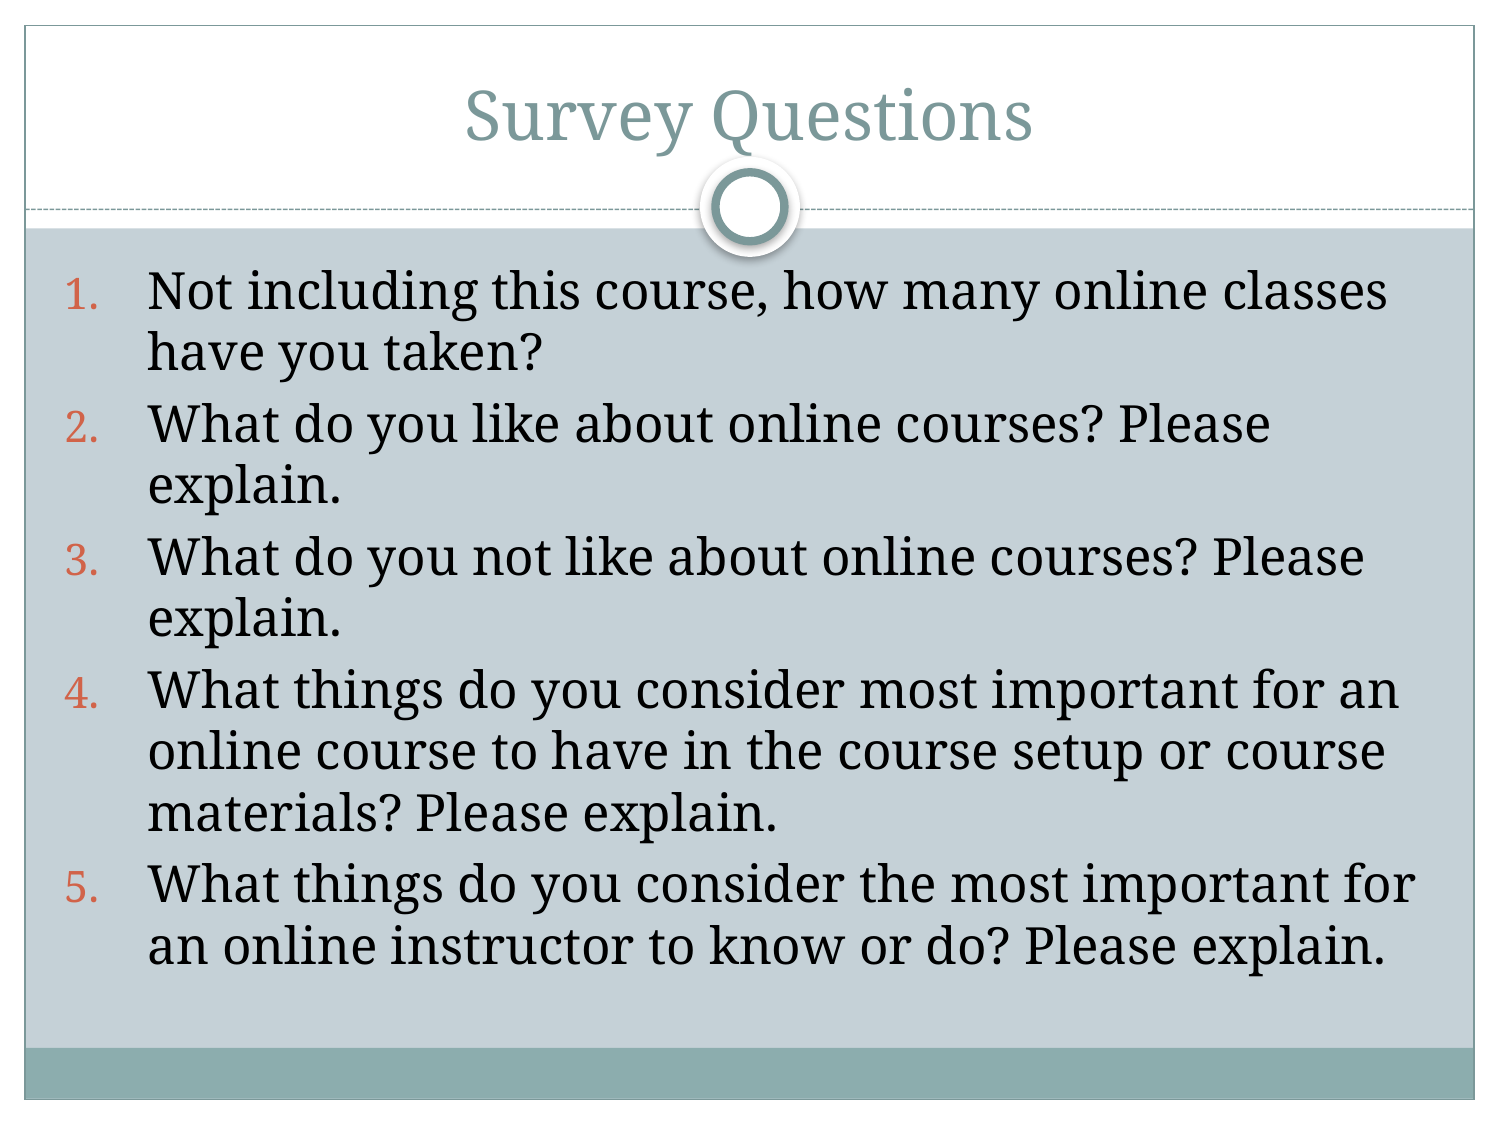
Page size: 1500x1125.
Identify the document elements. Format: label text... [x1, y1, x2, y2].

list Not including this course, how many online classes have you taken? What do you like about online courses? Please explain. What do you not like about online courses? Please explain. What things do you consider most important for an online course to have in the course setup or course materials? Please explain. What things do you consider the most important for an online instructor to know or do? Please explain. [49, 250, 1445, 1001]
title Survey Questions [49, 37, 1450, 162]
